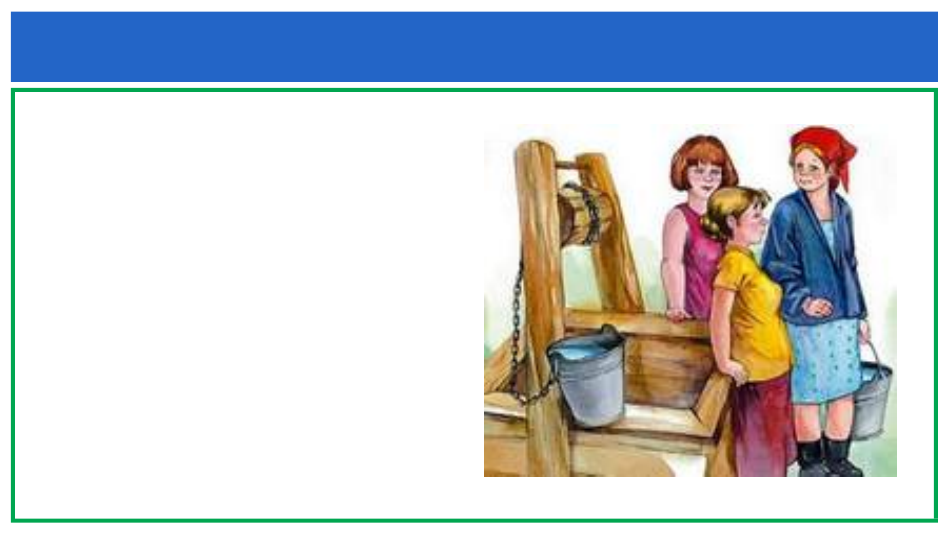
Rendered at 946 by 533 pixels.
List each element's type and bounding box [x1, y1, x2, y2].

list [483, 123, 897, 477]
